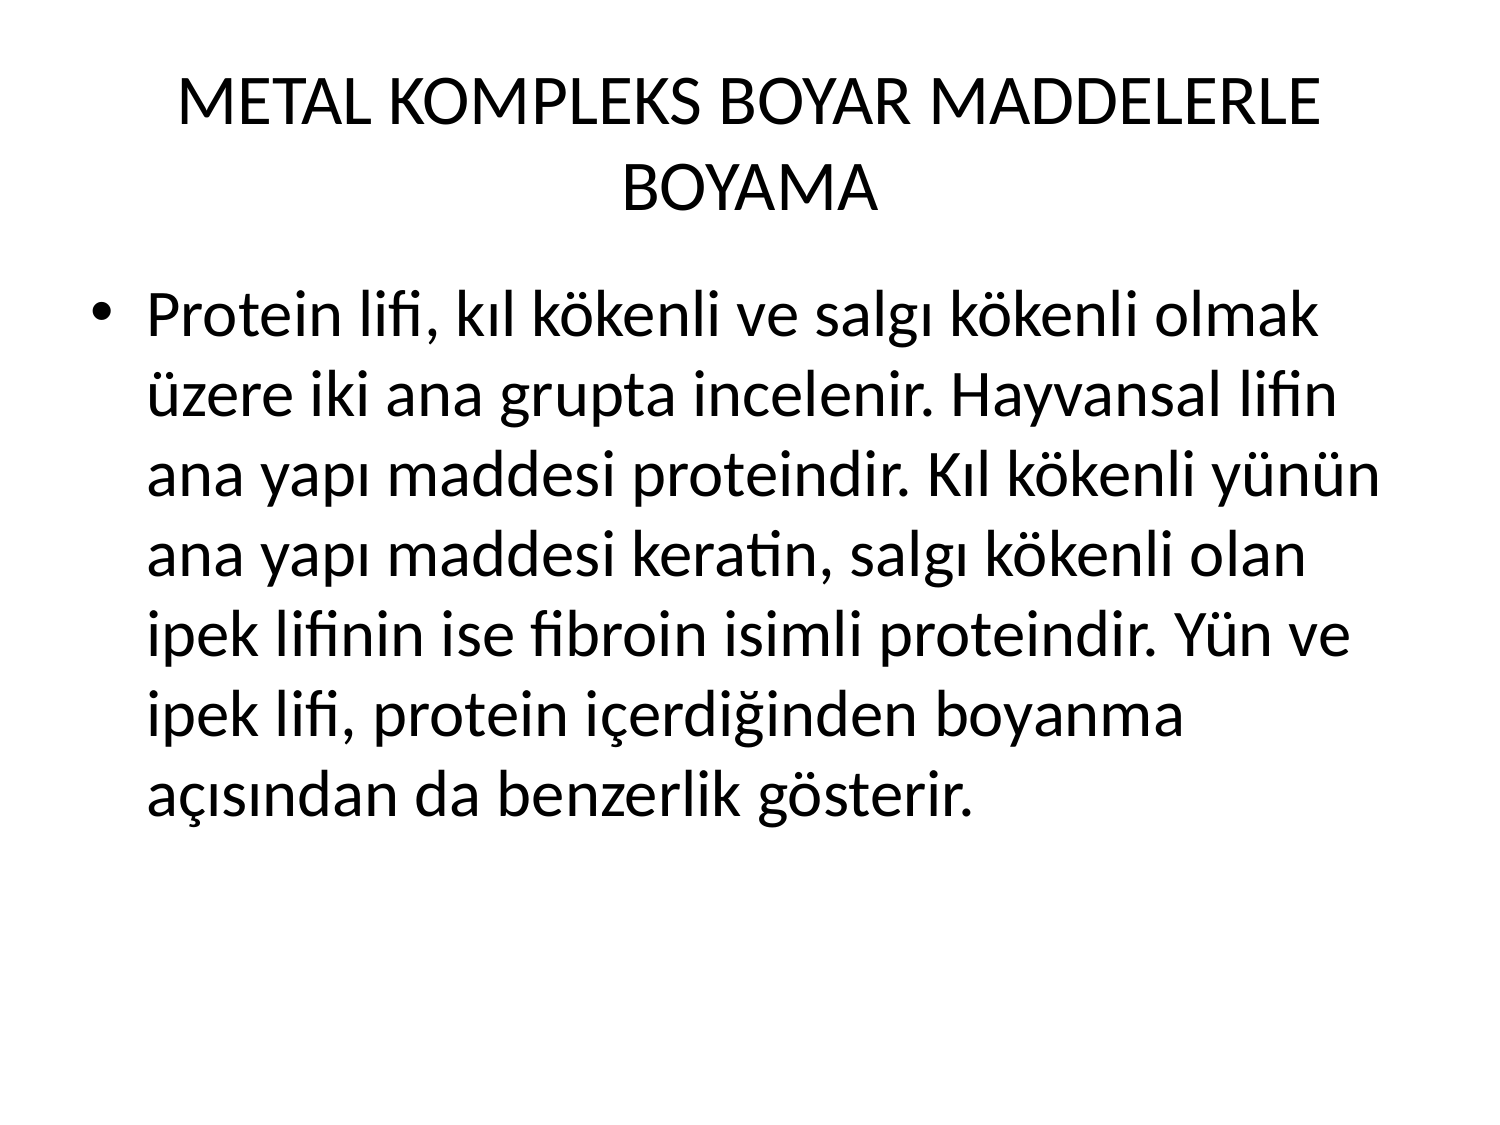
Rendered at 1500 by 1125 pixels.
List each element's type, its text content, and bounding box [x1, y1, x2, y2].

title METAL KOMPLEKS BOYAR MADDELERLE BOYAMA [75, 45, 1425, 233]
list Protein lifi, kıl kökenli ve salgı kökenli olmak üzere iki ana grupta incelenir. Hayvansal lifin ana yapı maddesi proteindir. Kıl kökenli yünün ana yapı maddesi keratin, salgı kökenli olan ipek lifinin ise fibroin isimli proteindir. Yün ve ipek lifi, protein içerdiğinden boyanma açısından da benzerlik gösterir. [75, 262, 1425, 1005]
